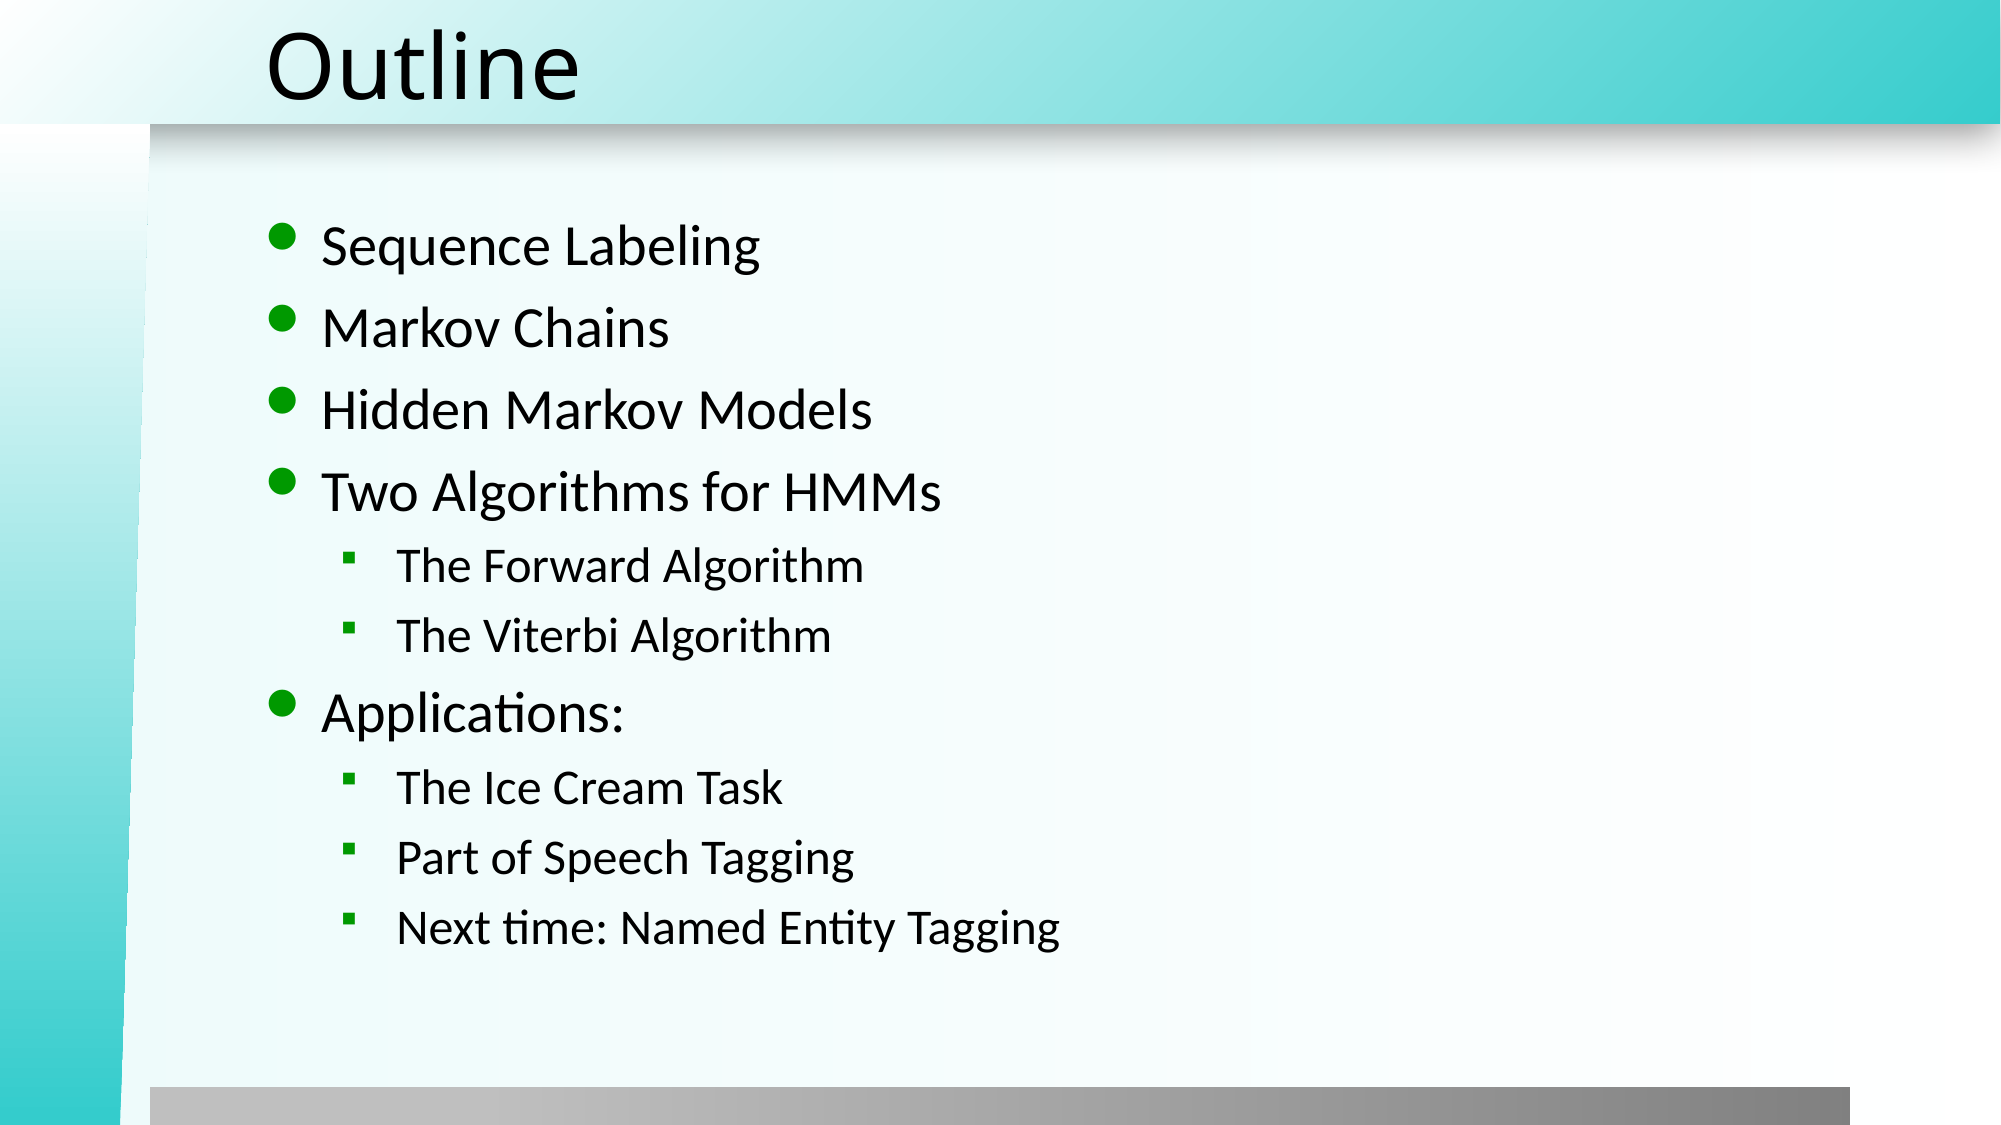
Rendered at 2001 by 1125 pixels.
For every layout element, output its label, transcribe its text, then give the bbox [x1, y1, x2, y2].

list Sequence Labeling Markov Chains Hidden Markov Models Two Algorithms for HMMs The Forward Algorithm The Viterbi Algorithm Applications: The Ice Cream Task Part of Speech Tagging Next time: Named Entity Tagging [249, 199, 1526, 1073]
title Outline [249, 0, 1528, 126]
